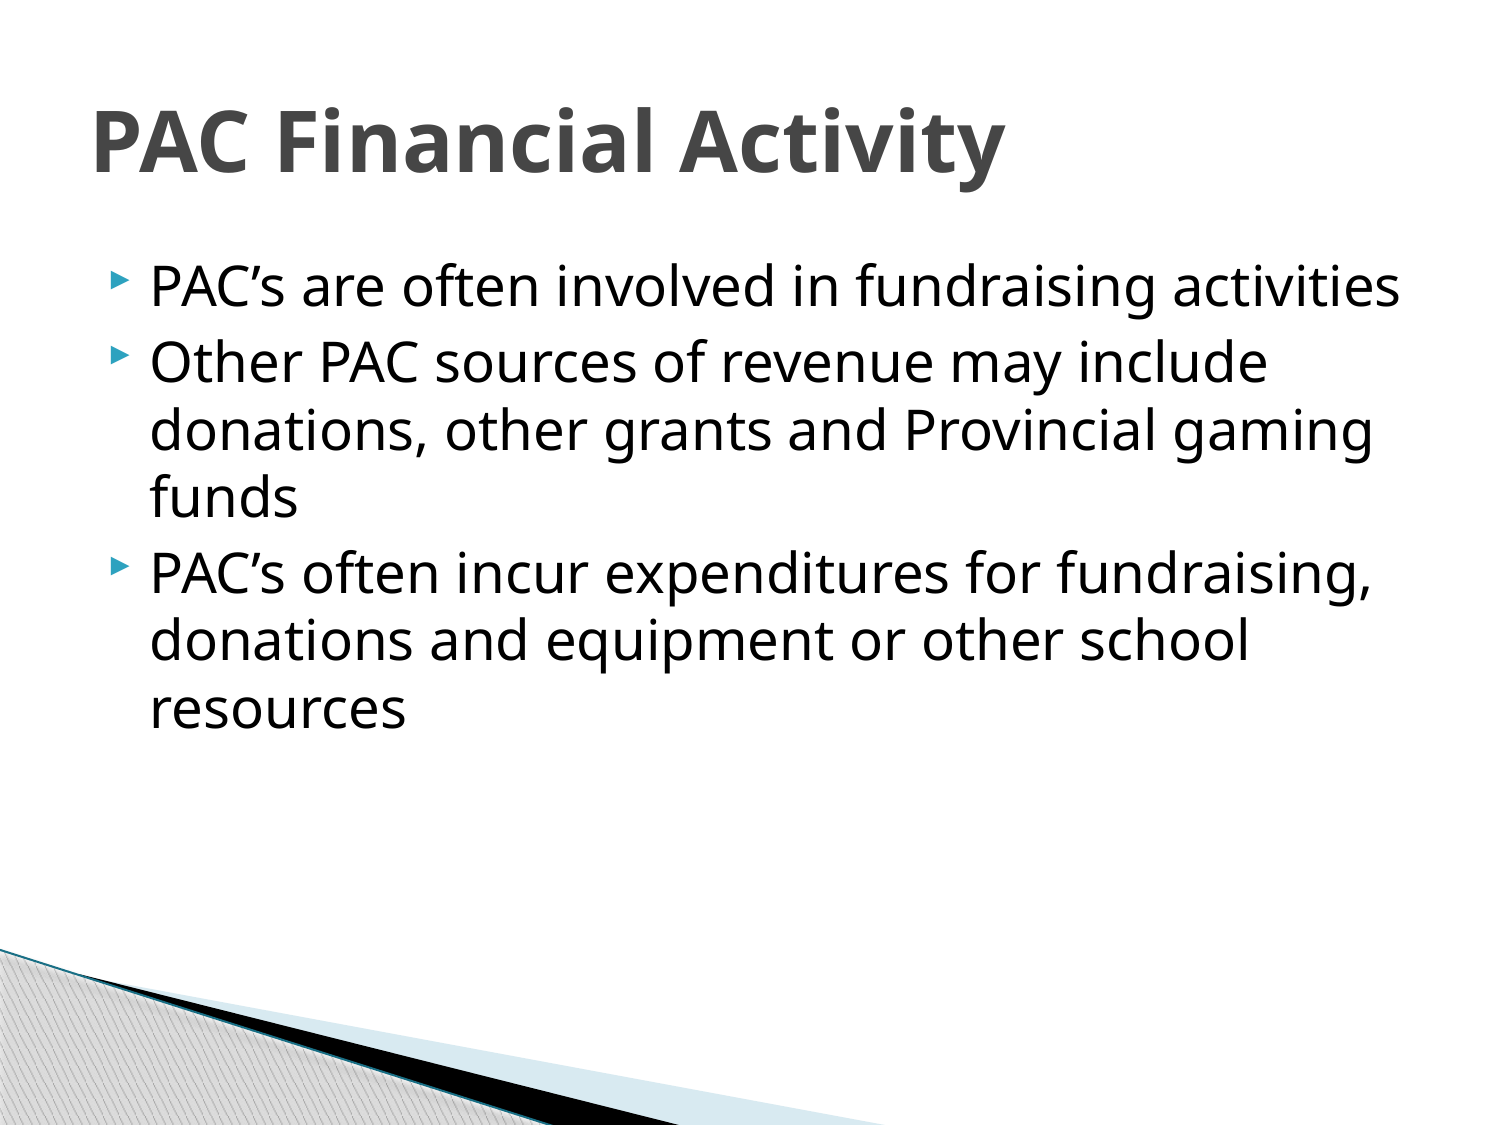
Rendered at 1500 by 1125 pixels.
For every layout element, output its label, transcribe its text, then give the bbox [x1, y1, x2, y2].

list PAC’s are often involved in fundraising activities Other PAC sources of revenue may include donations, other grants and Provincial gaming funds PAC’s often incur expenditures for fundraising, donations and equipment or other school resources [75, 243, 1425, 986]
title PAC Financial Activity [75, 45, 1425, 233]
